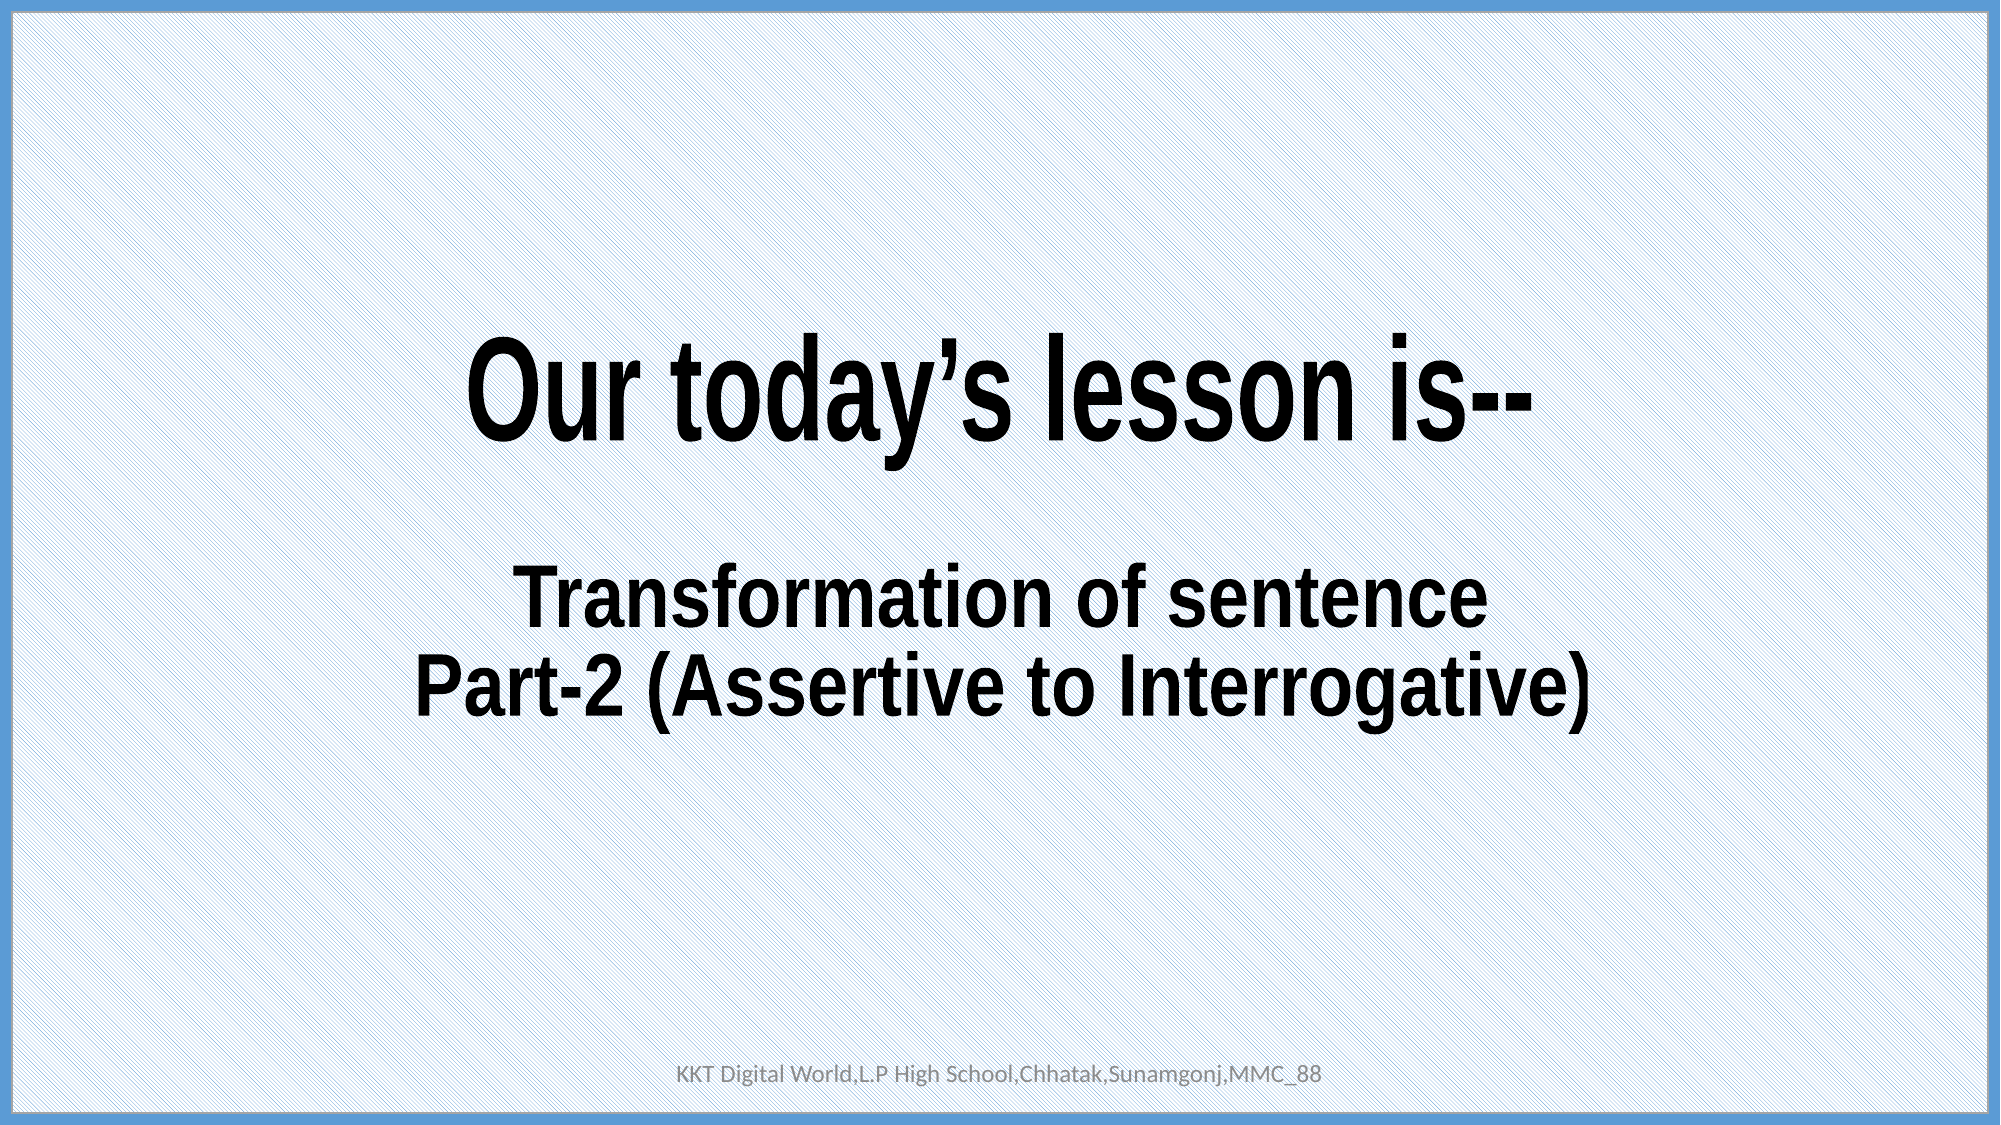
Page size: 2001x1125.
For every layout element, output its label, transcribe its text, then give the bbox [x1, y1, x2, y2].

text_box [0, 0, 2000, 1125]
text_box [13, 13, 1987, 1112]
footer KKT Digital World,L.P High School,Chhatak,Sunamgonj,MMC_88 [634, 1042, 1366, 1103]
